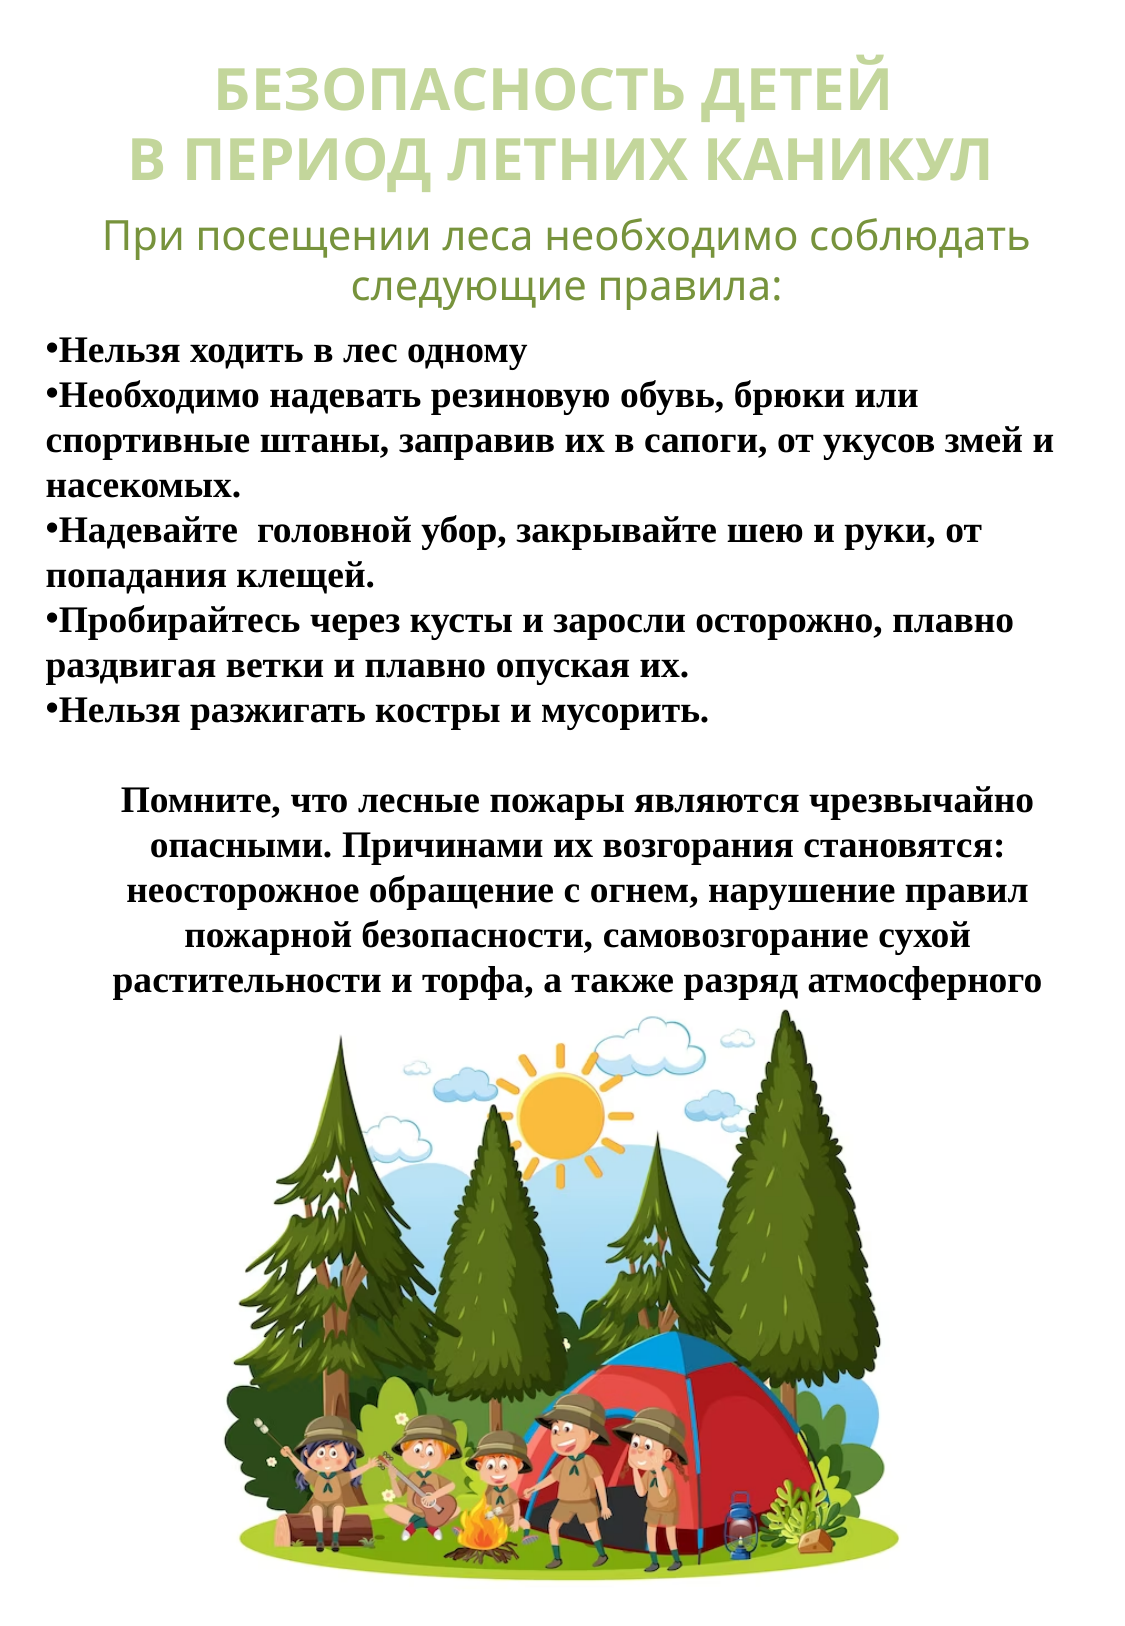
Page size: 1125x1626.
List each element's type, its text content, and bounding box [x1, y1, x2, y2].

text_box БЕЗОПАСНОСТЬ ДЕТЕЙ В ПЕРИОД ЛЕТНИХ КАНИКУЛ [42, 44, 1080, 200]
text_box При посещении леса необходимо соблюдать следующие правила: [5, 201, 1125, 316]
text_box Нельзя ходить в лес одному Необходимо надевать резиновую обувь, брюки или спортивные штаны, заправив их в сапоги, от укусов змей и насекомых. Надевайте головной убор, закрывайте шею и руки, от попадания клещей. Пробирайтесь через кусты и заросли осторожно, плавно раздвигая ветки и плавно опуская их. Нельзя разжигать костры и мусорить. Помните, что лесные пожары являются чрезвычайно опасными. Причинами их возгорания становятся: неосторожное обращение с огнем, нарушение правил пожарной безопасности, самовозгорание сухой растительности и торфа, а также разряд атмосферного электричества. [30, 317, 1125, 1053]
picture [214, 1001, 909, 1589]
